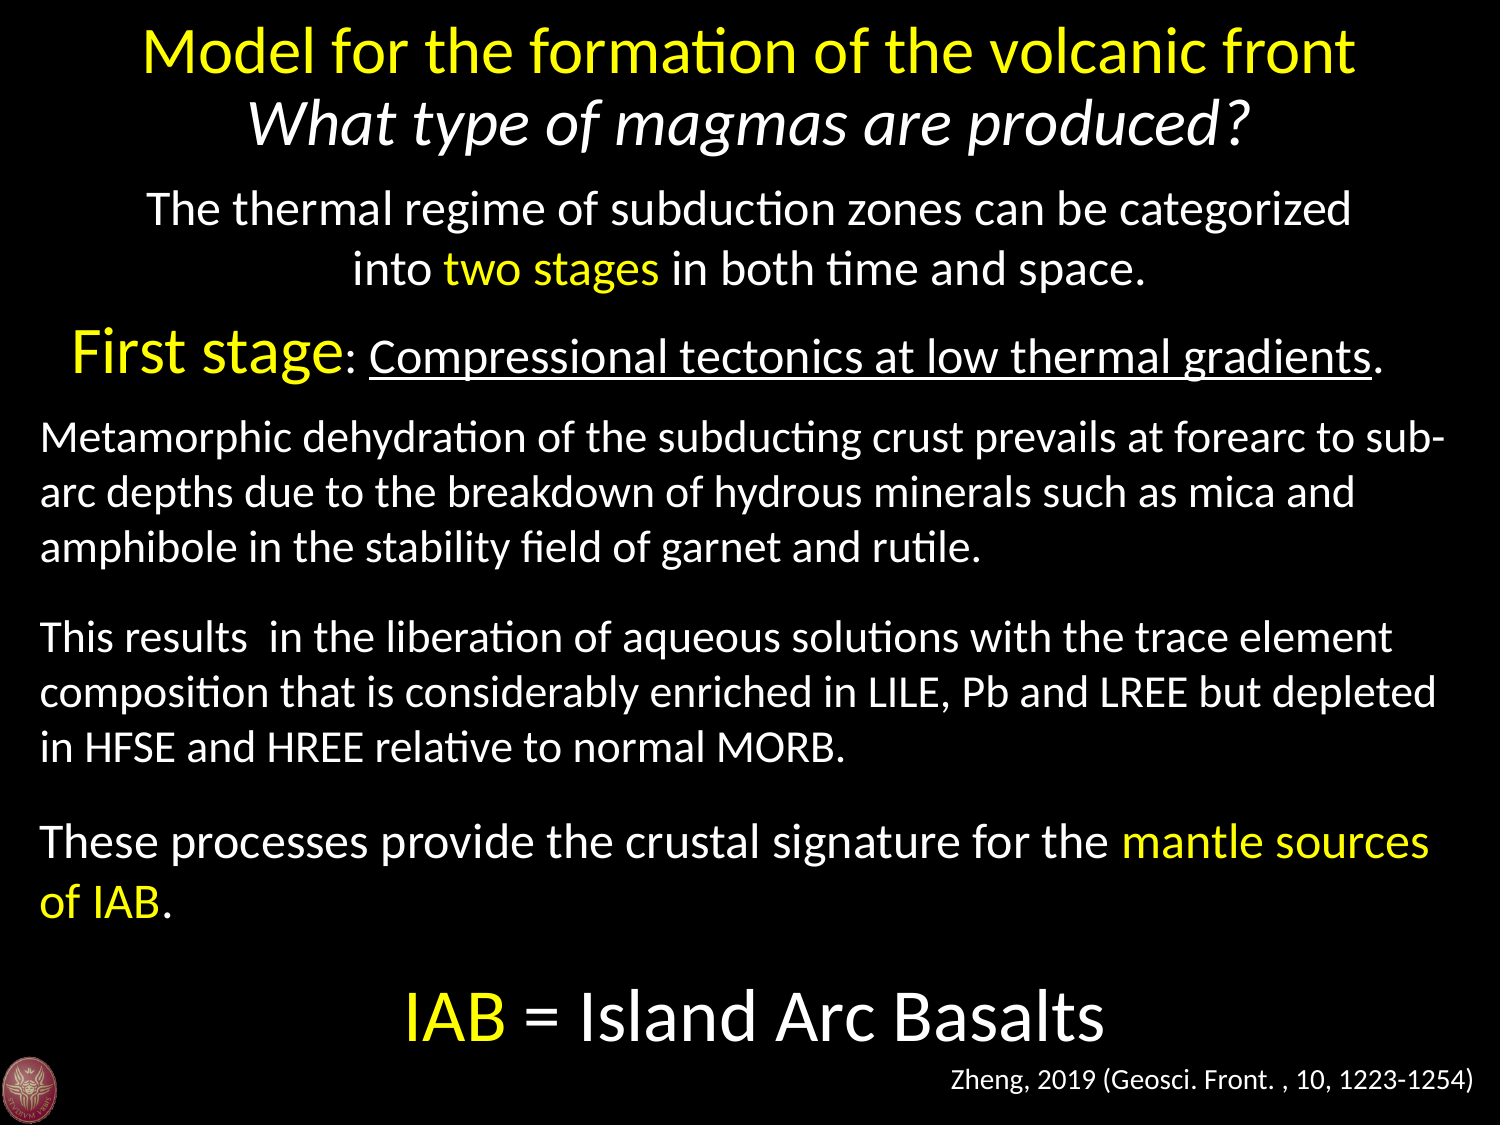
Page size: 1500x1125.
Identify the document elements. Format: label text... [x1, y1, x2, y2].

text_box The thermal regime of subduction zones can be categorized into two stages in both time and space. [104, 168, 1396, 299]
text_box Model for the formation of the volcanic front [0, 0, 1500, 71]
picture [0, 1055, 60, 1125]
text_box First stage: Compressional tectonics at low thermal gradients. [56, 299, 1444, 395]
text_box IAB = Island Arc Basalts [360, 959, 1150, 1064]
text_box What type of magmas are produced? [0, 71, 1500, 167]
text_box These processes provide the crustal signature for the mantle sources of IAB. [24, 801, 1490, 936]
text_box This results in the liberation of aqueous solutions with the trace element composition that is considerably enriched in LILE, Pb and LREE but depleted in HFSE and HREE relative to normal MORB. [24, 598, 1490, 779]
text_box Metamorphic dehydration of the subducting crust prevails at forearc to sub-arc depths due to the breakdown of hydrous minerals such as mica and amphibole in the stability field of garnet and rutile. [24, 399, 1490, 579]
text_box Zheng, 2019 (Geosci. Front. , 10, 1223-1254) [918, 1052, 1490, 1103]
